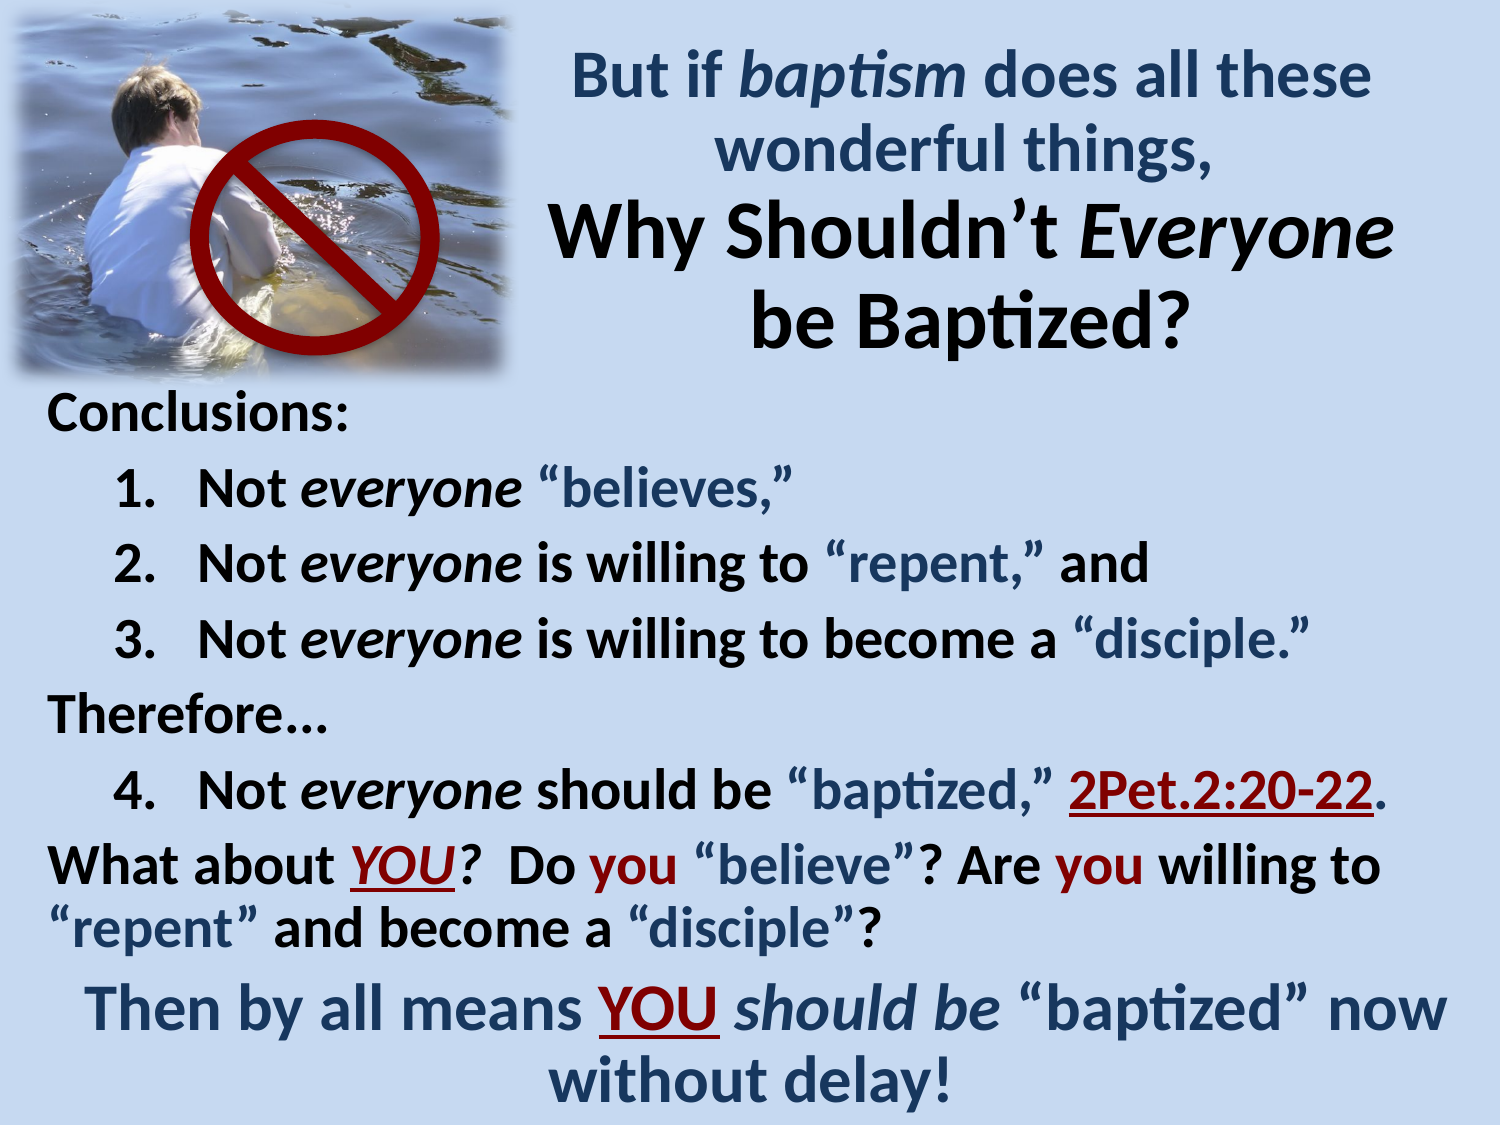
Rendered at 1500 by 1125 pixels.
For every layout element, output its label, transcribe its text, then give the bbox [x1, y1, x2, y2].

list Conclusions: Not everyone “believes,” Not everyone is willing to “repent,” and Not everyone is willing to become a “disciple.” Therefore... Not everyone should be “baptized,” 2Pet.2:20-22. What about YOU? Do you “believe”? Are you willing to “repent” and become a “disciple”? Then by all means YOU should be “baptized” now without delay! [32, 373, 1500, 1102]
title But if baptism does all these wonderful things, Why Shouldn’t Everyone be Baptized? [524, 31, 1425, 373]
picture [0, 0, 520, 390]
